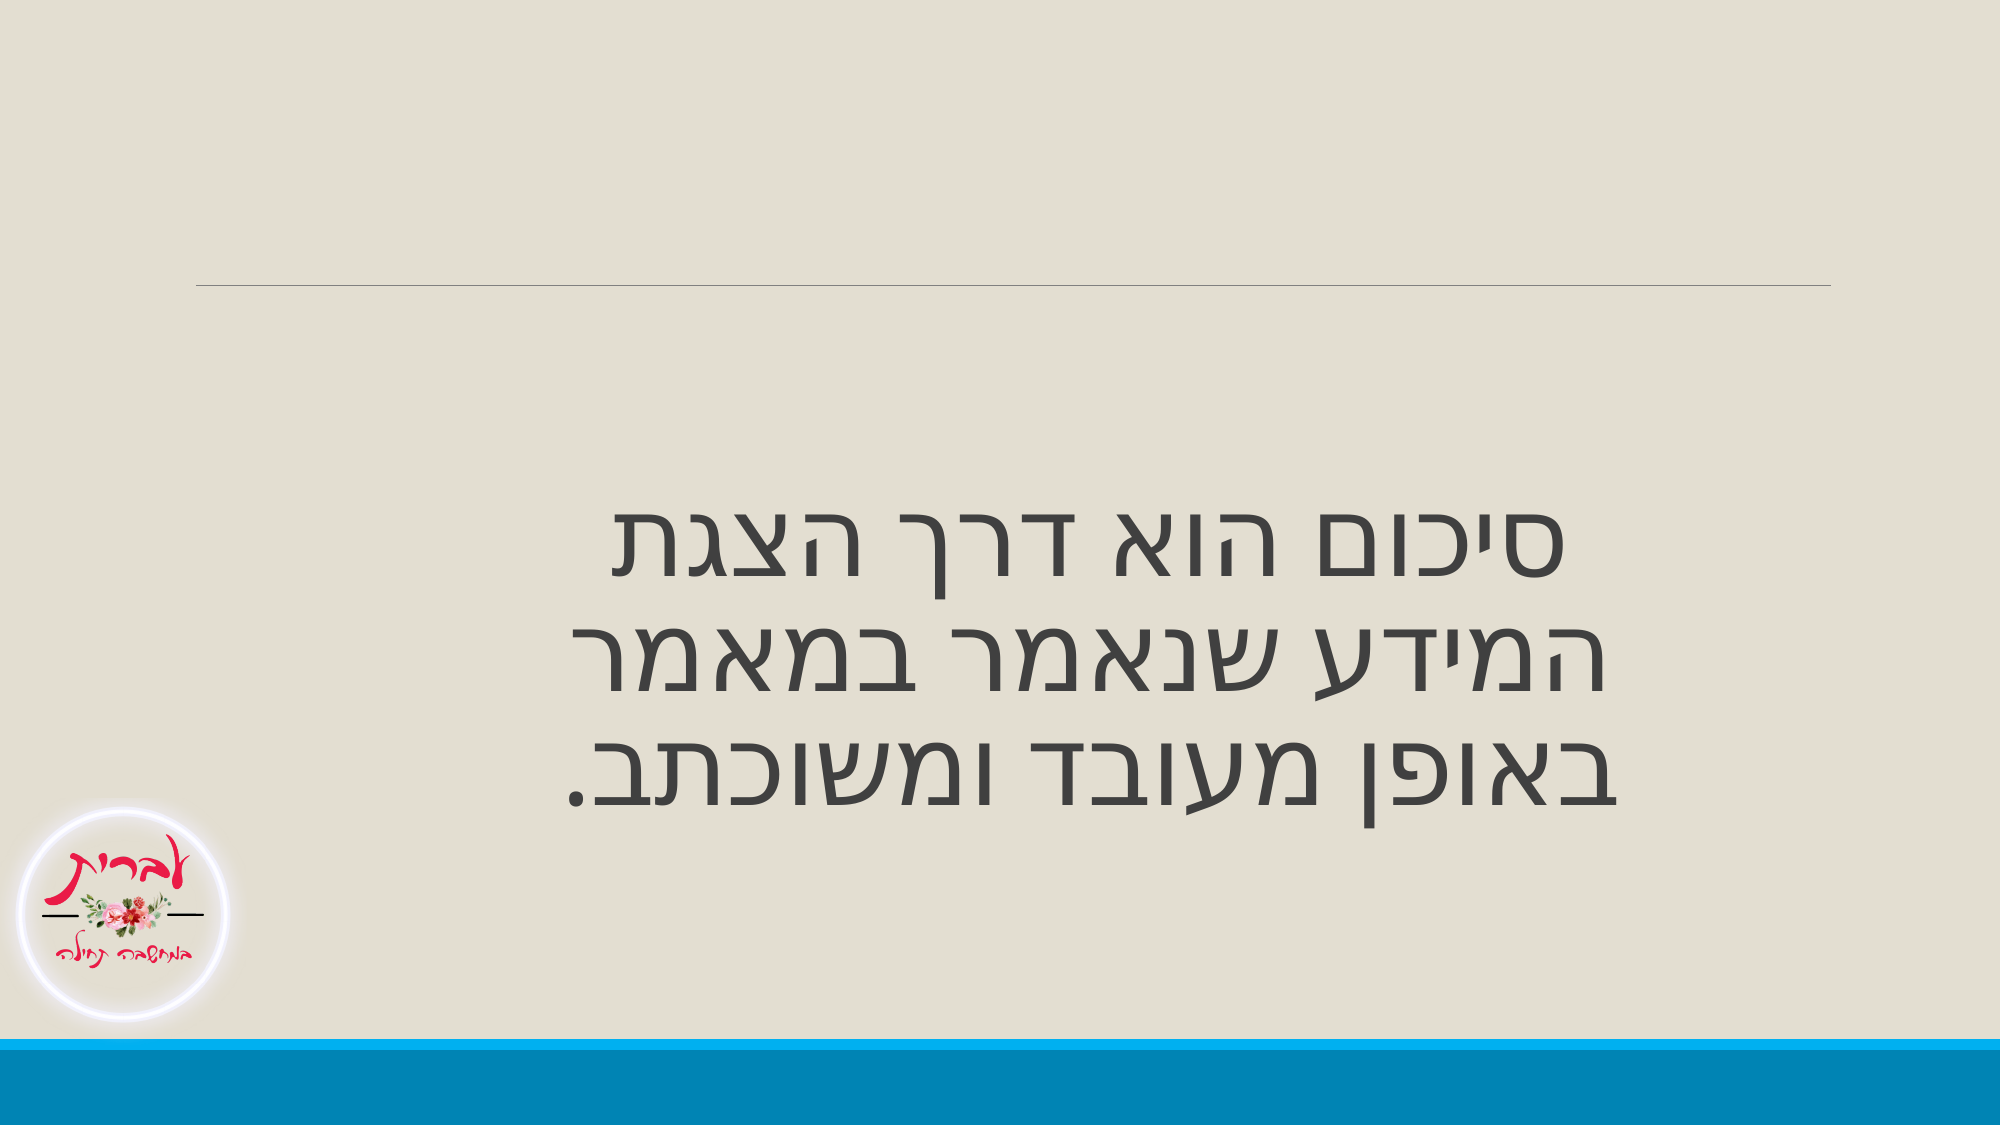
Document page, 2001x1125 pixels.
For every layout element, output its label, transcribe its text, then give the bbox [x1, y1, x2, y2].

title סיכום הוא דרך הצגת המידע שנאמר במאמר באופן מעובד ומשוכתב. [497, 326, 1686, 837]
picture [0, 798, 248, 1038]
